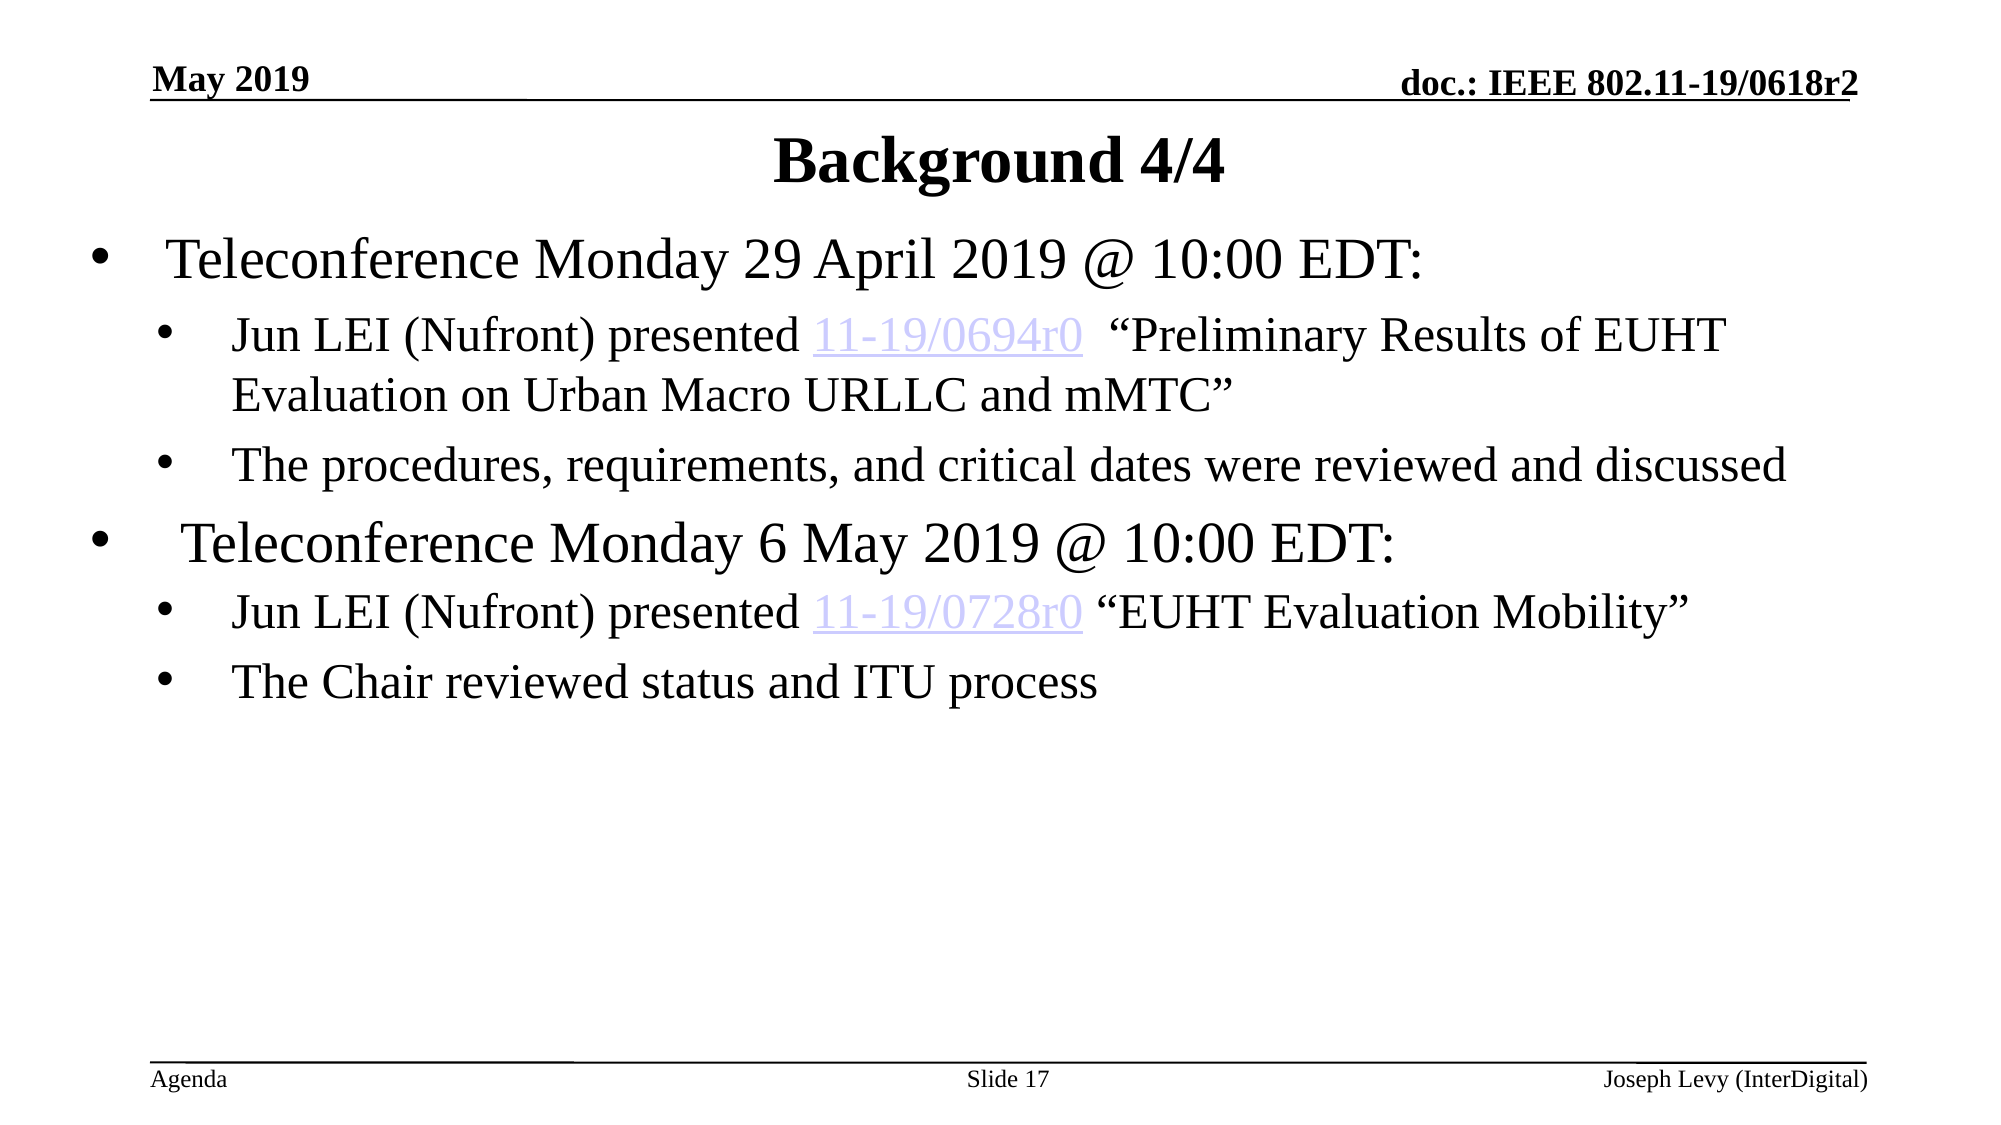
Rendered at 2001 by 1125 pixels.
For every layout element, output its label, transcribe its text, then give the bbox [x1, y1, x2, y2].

footer Joseph Levy (InterDigital) [1171, 1061, 1869, 1093]
slide_number Slide 17 [950, 1061, 1067, 1123]
list Teleconference Monday 29 April 2019 @ 10:00 EDT: Jun LEI (Nufront) presented 11-19/0694r0 “Preliminary Results of EUHT Evaluation on Urban Macro URLLC and mMTC” The procedures, requirements, and critical dates were reviewed and discussed Teleconference Monday 6 May 2019 @ 10:00 EDT: Jun LEI (Nufront) presented 11-19/0728r0 “EUHT Evaluation Mobility” The Chair reviewed status and ITU process [75, 212, 1925, 1063]
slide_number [152, 54, 563, 100]
title Background 4/4 [149, 112, 1850, 201]
